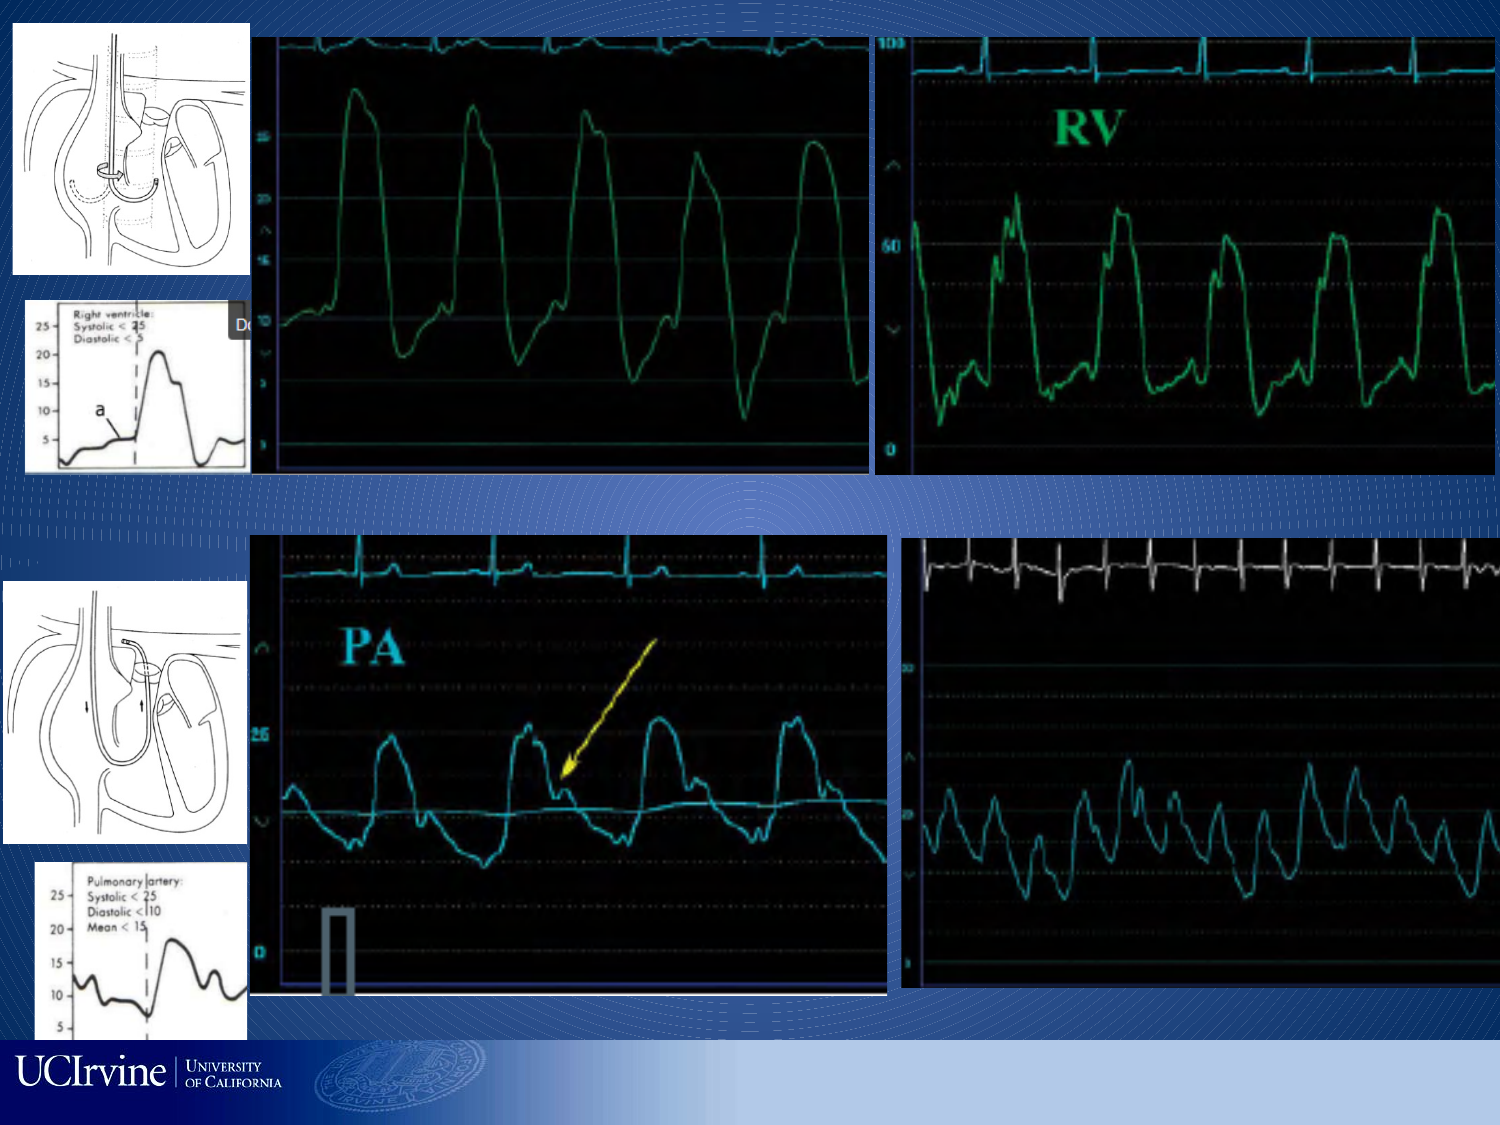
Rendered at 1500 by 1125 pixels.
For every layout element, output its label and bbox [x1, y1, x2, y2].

list [251, 37, 870, 476]
picture [874, 37, 1496, 476]
picture [24, 299, 251, 476]
picture [12, 22, 251, 276]
picture [2, 581, 248, 845]
picture [901, 538, 1500, 988]
picture [0, 862, 1500, 1125]
picture [249, 535, 888, 996]
